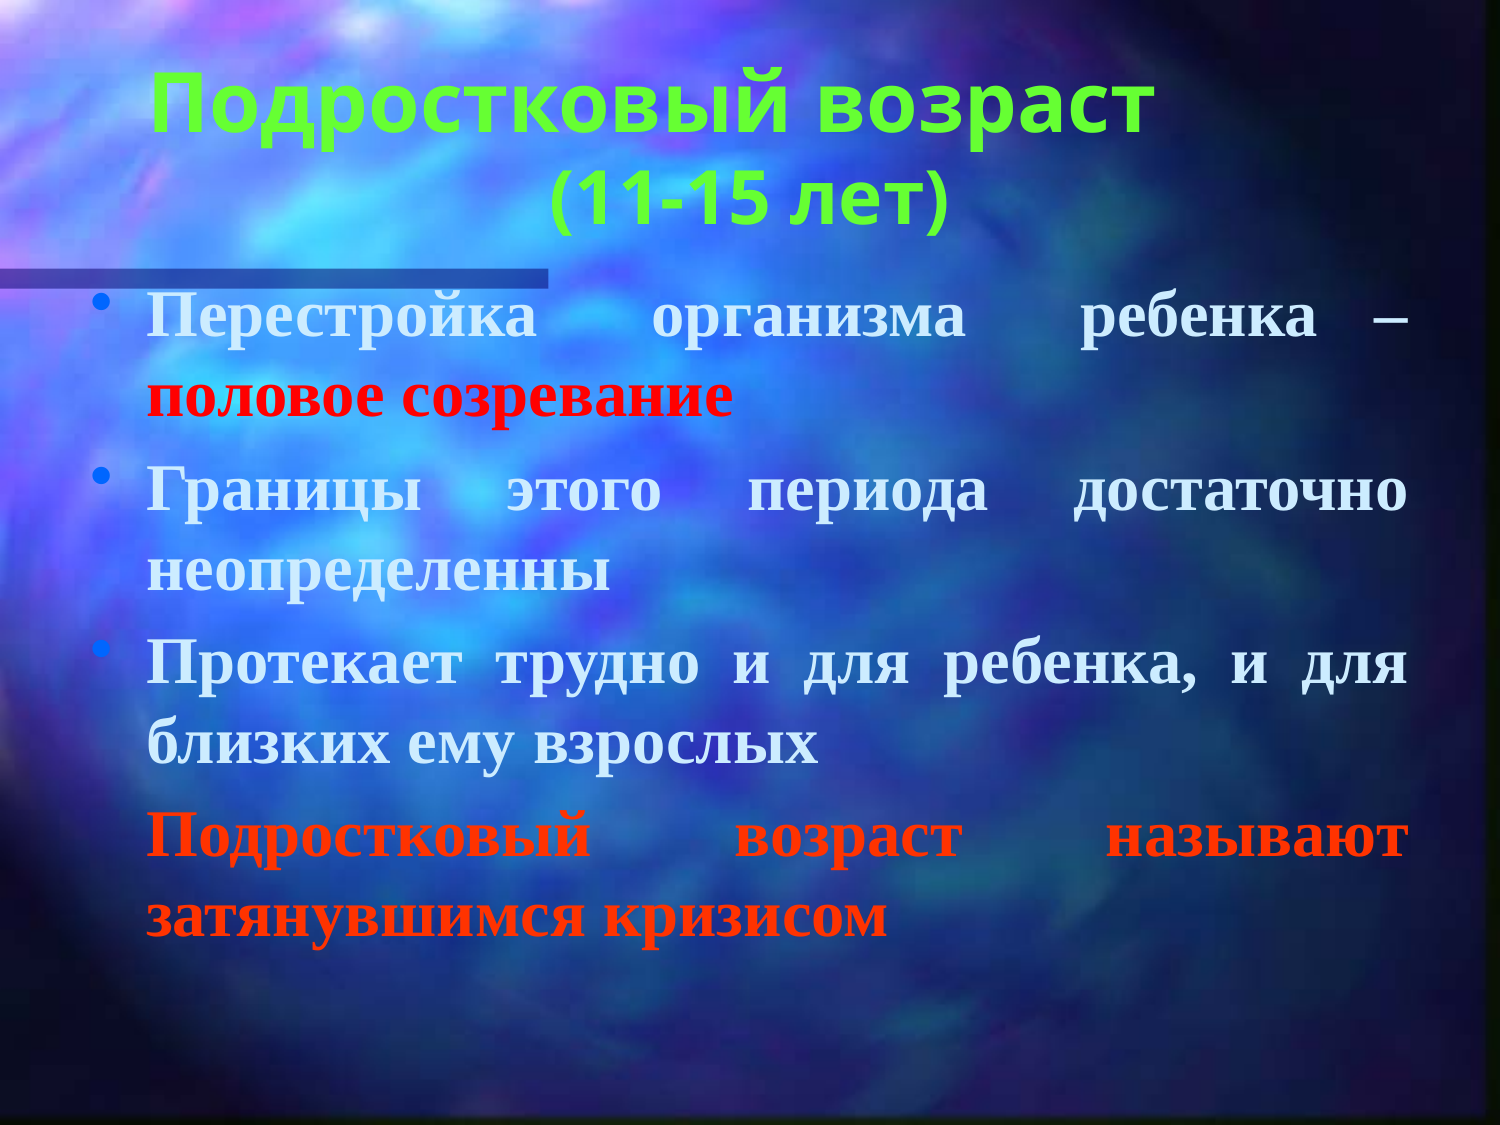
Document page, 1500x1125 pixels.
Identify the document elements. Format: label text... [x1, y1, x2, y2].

picture [0, 0, 1500, 1125]
title Подростковый возраст (11-15 лет)‏ [74, 31, 1426, 248]
list Перестройка организма ребенка – половое созревание Границы этого периода достаточно неопределенны Протекает трудно и для ребенка, и для близких ему взрослых Подростковый возраст называют затянувшимся кризисом [74, 262, 1426, 1048]
